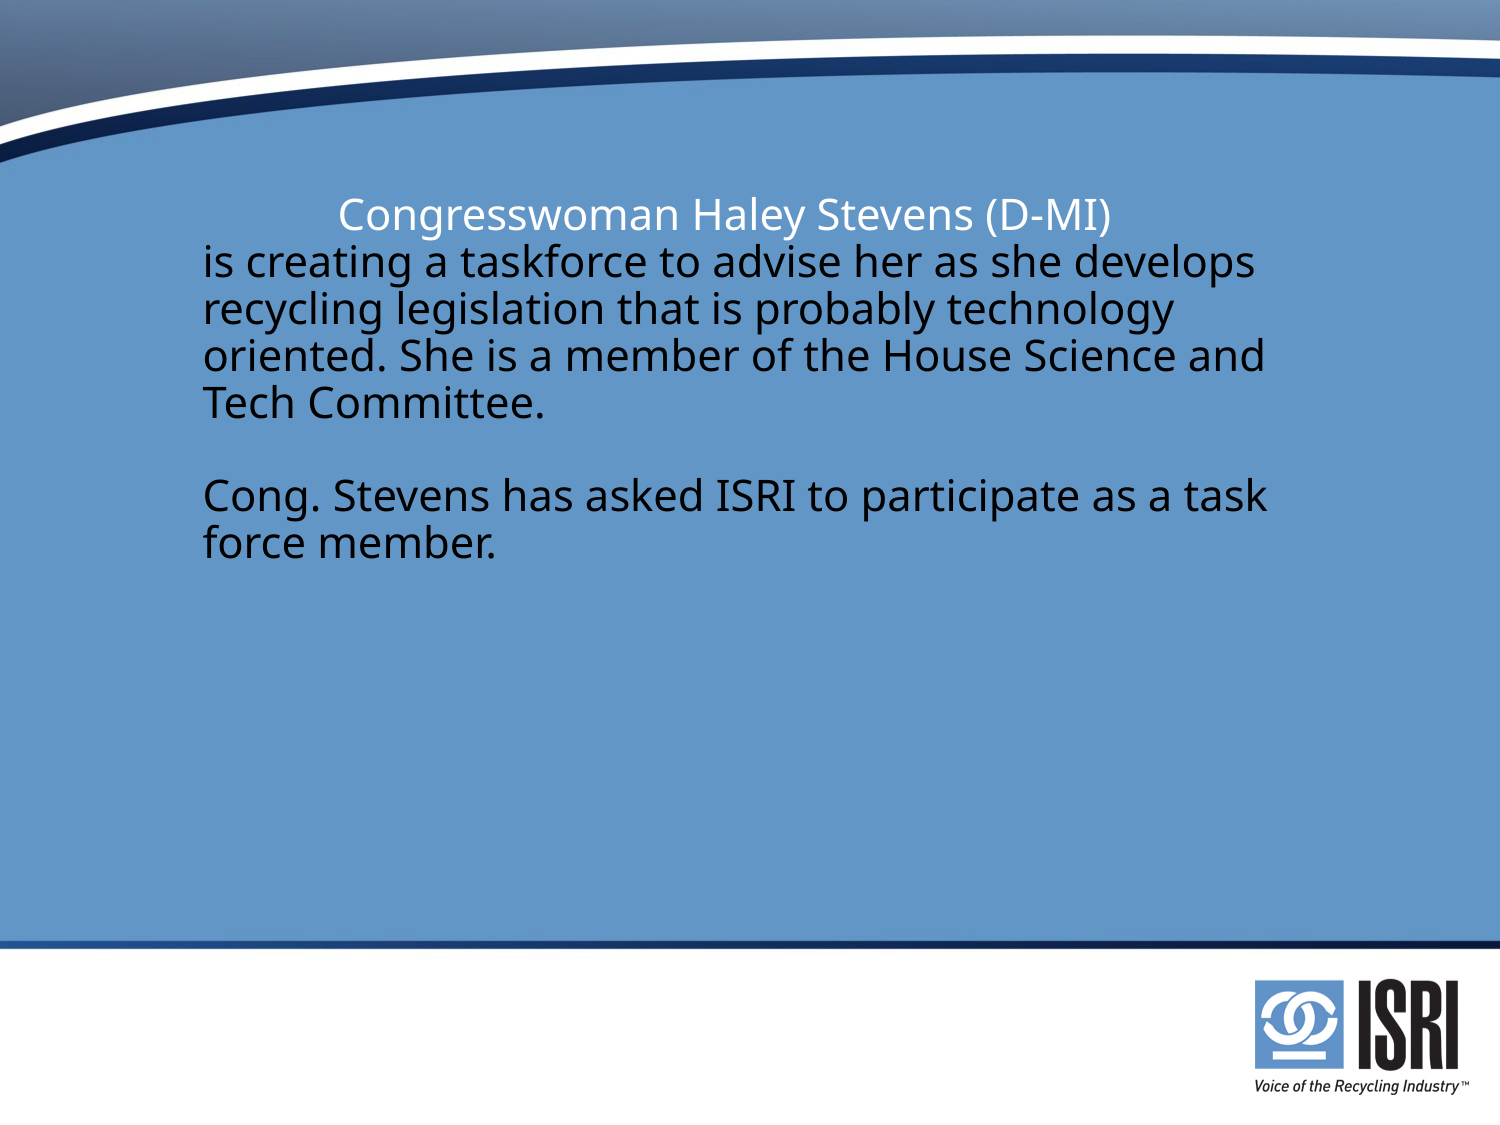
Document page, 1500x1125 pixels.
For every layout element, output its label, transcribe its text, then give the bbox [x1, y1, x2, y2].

picture [0, 0, 1500, 1125]
title Congresswoman Haley Stevens (D-MI) is creating a taskforce to advise her as she develops recycling legislation that is probably technology oriented. She is a member of the House Science and Tech Committee. Cong. Stevens has asked ISRI to participate as a task force member. [187, 184, 1313, 576]
